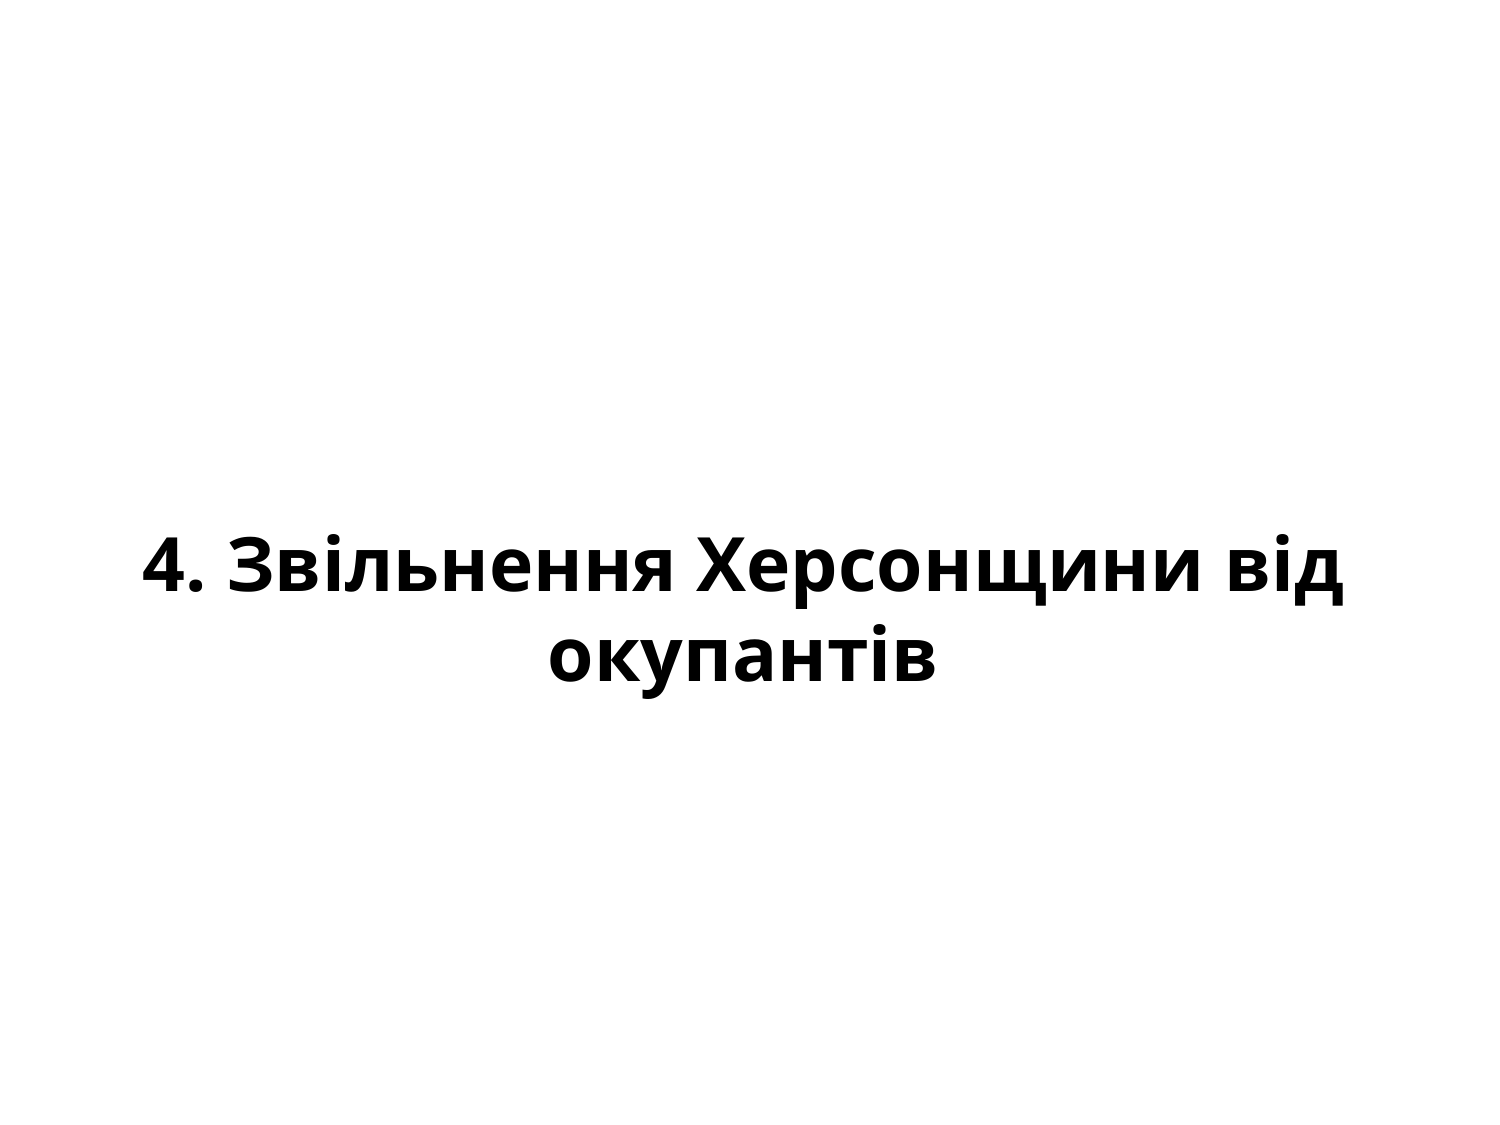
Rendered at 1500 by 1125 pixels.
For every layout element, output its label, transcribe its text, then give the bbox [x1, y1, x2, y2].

text_box 4. Звільнення Херсонщини від окупантів [24, 509, 1463, 705]
